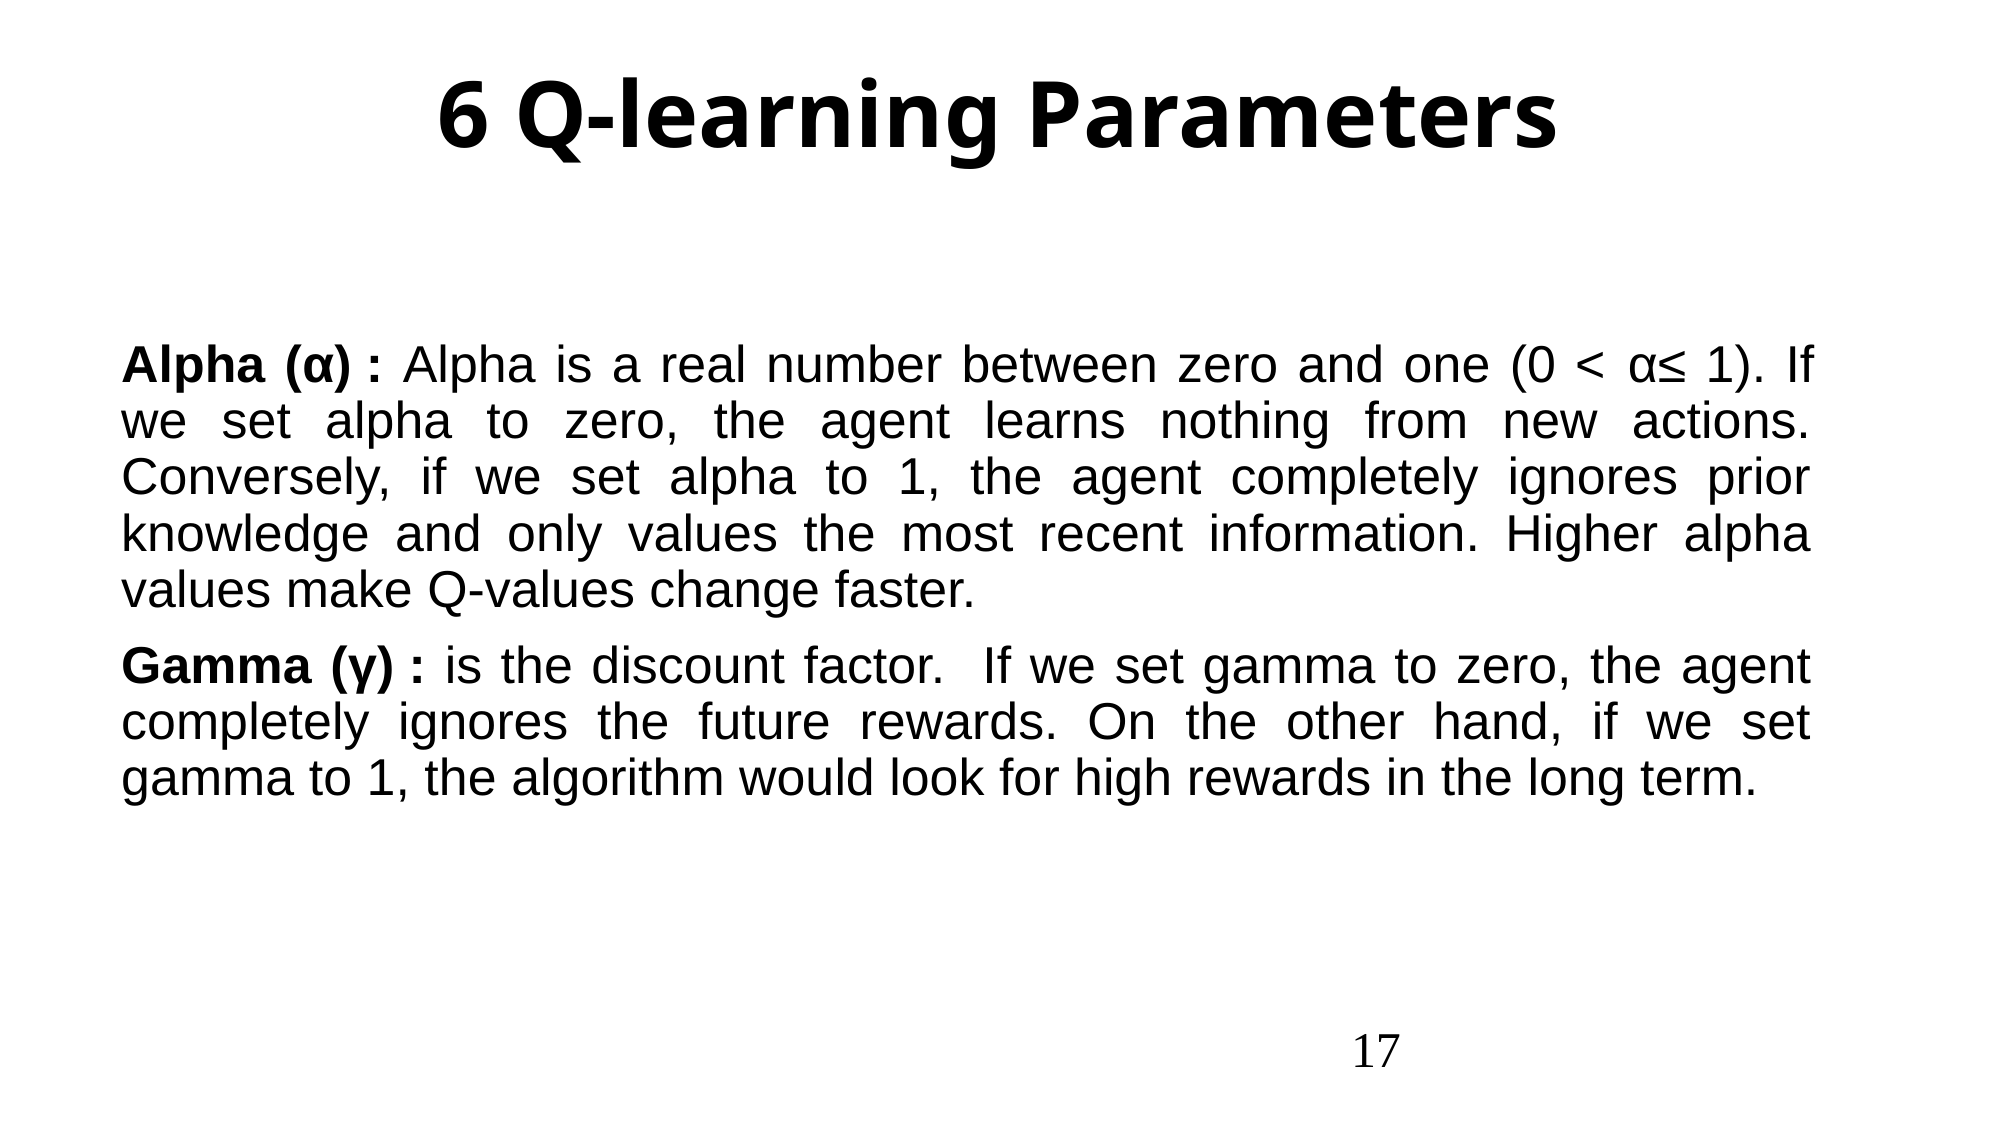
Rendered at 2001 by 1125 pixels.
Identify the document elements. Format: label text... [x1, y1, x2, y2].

text_box <number> [1336, 1009, 1965, 1080]
text_box Alpha (α) : Alpha is a real number between zero and one (0 < α≤ 1). If we set alpha to zero, the agent learns nothing from new actions. Conversely, if we set alpha to 1, the agent completely ignores prior knowledge and only values the most recent information. Higher alpha values make Q-values change faster. Gamma (γ) : is the discount factor. If we set gamma to zero, the agent completely ignores the future rewards. On the other hand, if we set gamma to 1, the algorithm would look for high rewards in the long term. [106, 329, 1830, 1042]
text_box 6 Q-learning Parameters [137, 59, 1861, 276]
